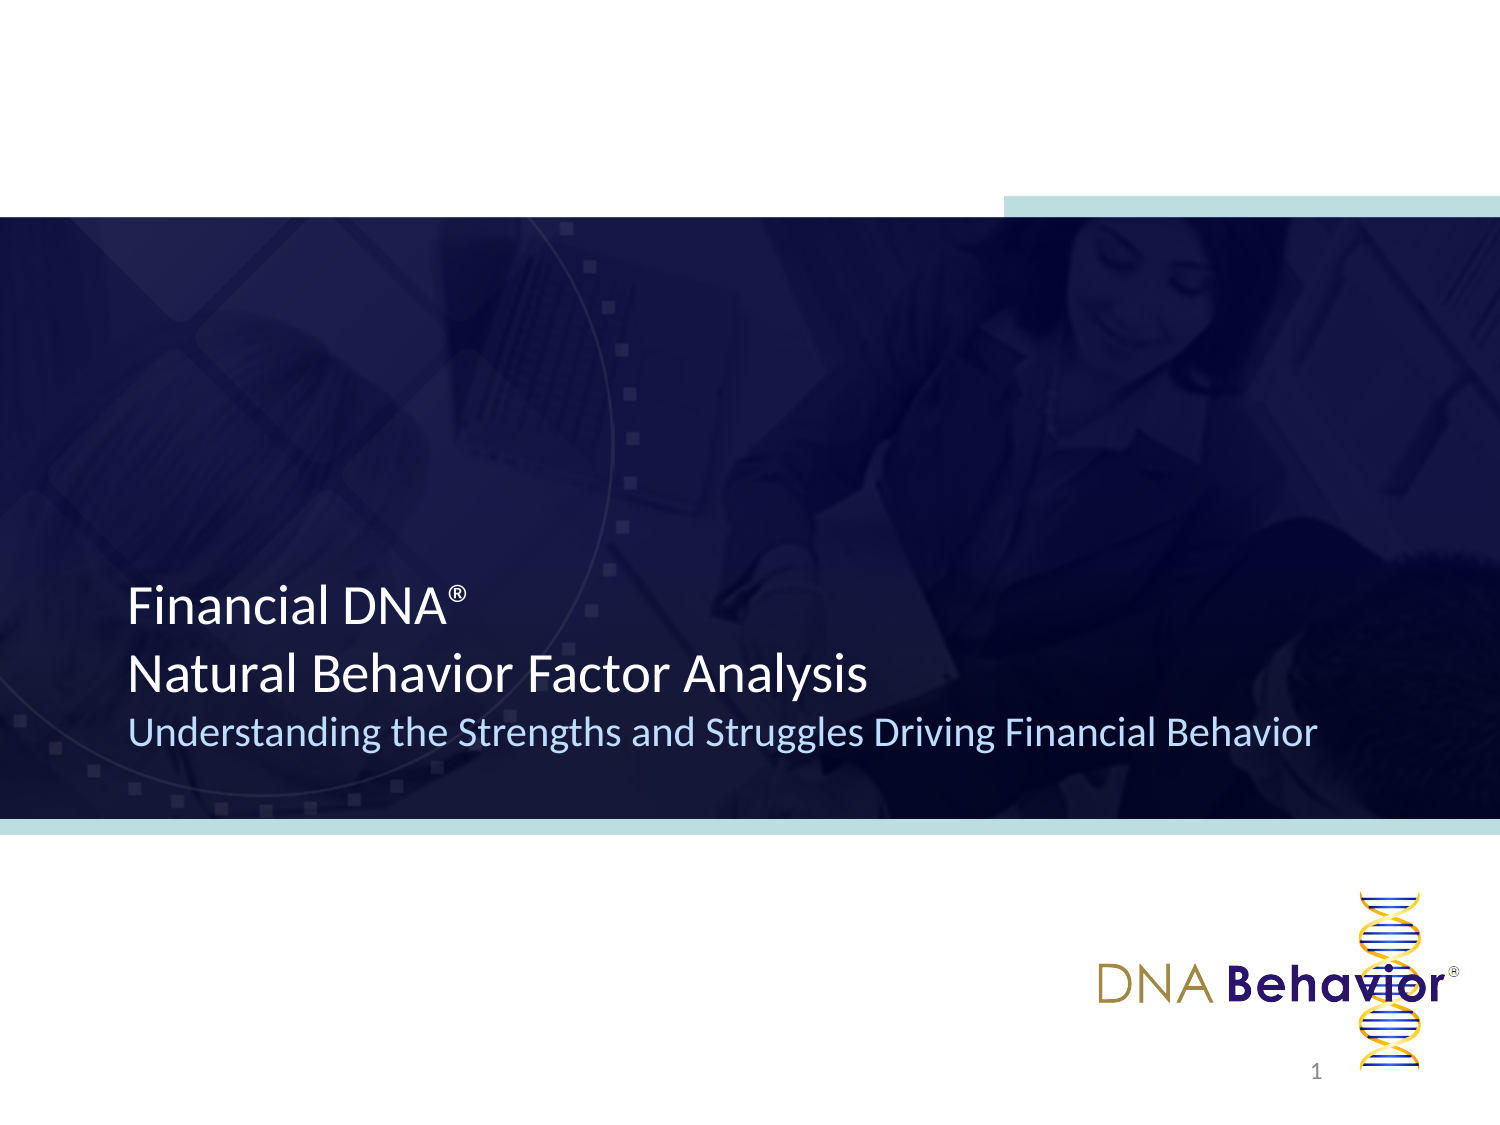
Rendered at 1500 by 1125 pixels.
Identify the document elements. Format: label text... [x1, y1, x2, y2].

slide_number 1 [987, 1039, 1338, 1100]
picture [1094, 874, 1474, 1086]
title Financial DNA® Natural Behavior Factor Analysis Understanding the Strengths and Struggles Driving Financial Behavior [112, 521, 1338, 763]
picture [0, 62, 1500, 835]
